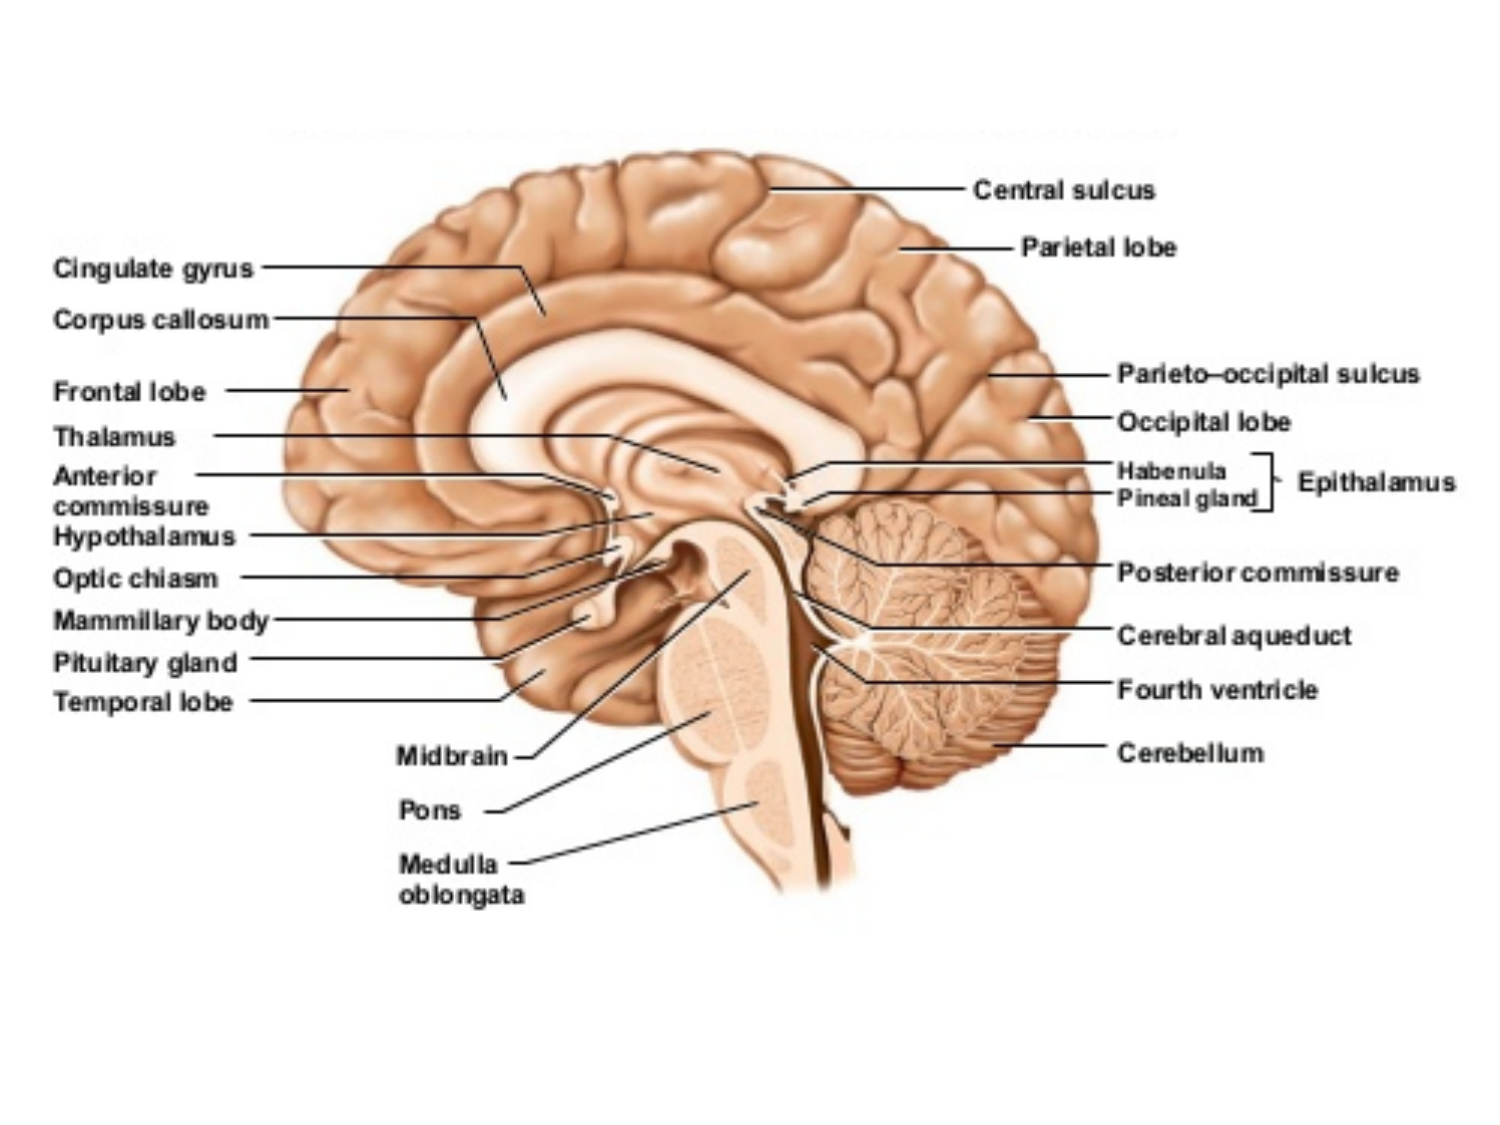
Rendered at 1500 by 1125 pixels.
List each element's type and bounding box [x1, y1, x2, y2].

picture [0, 125, 1500, 965]
